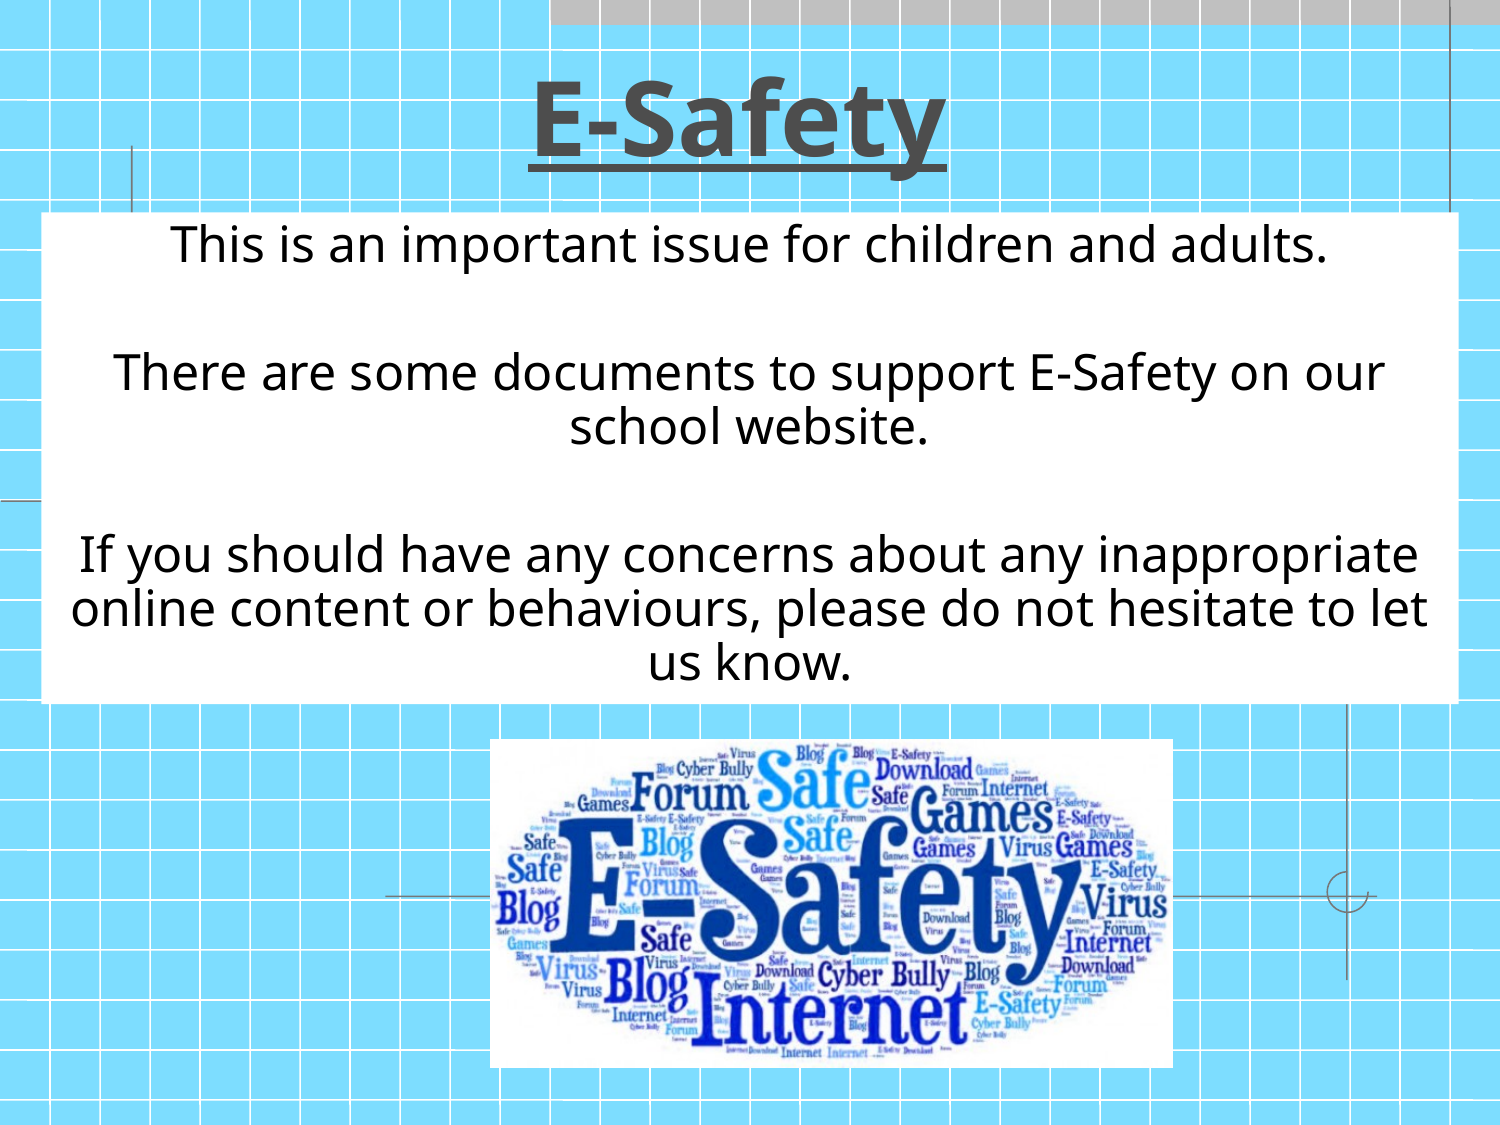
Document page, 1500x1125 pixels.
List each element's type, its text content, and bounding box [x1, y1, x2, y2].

picture [489, 739, 1173, 1068]
title E-Safety [100, 0, 1376, 185]
subtitle This is an important issue for children and adults. There are some documents to support E-Safety on our school website. If you should have any concerns about any inappropriate online content or behaviours, please do not hesitate to let us know. [41, 212, 1459, 705]
